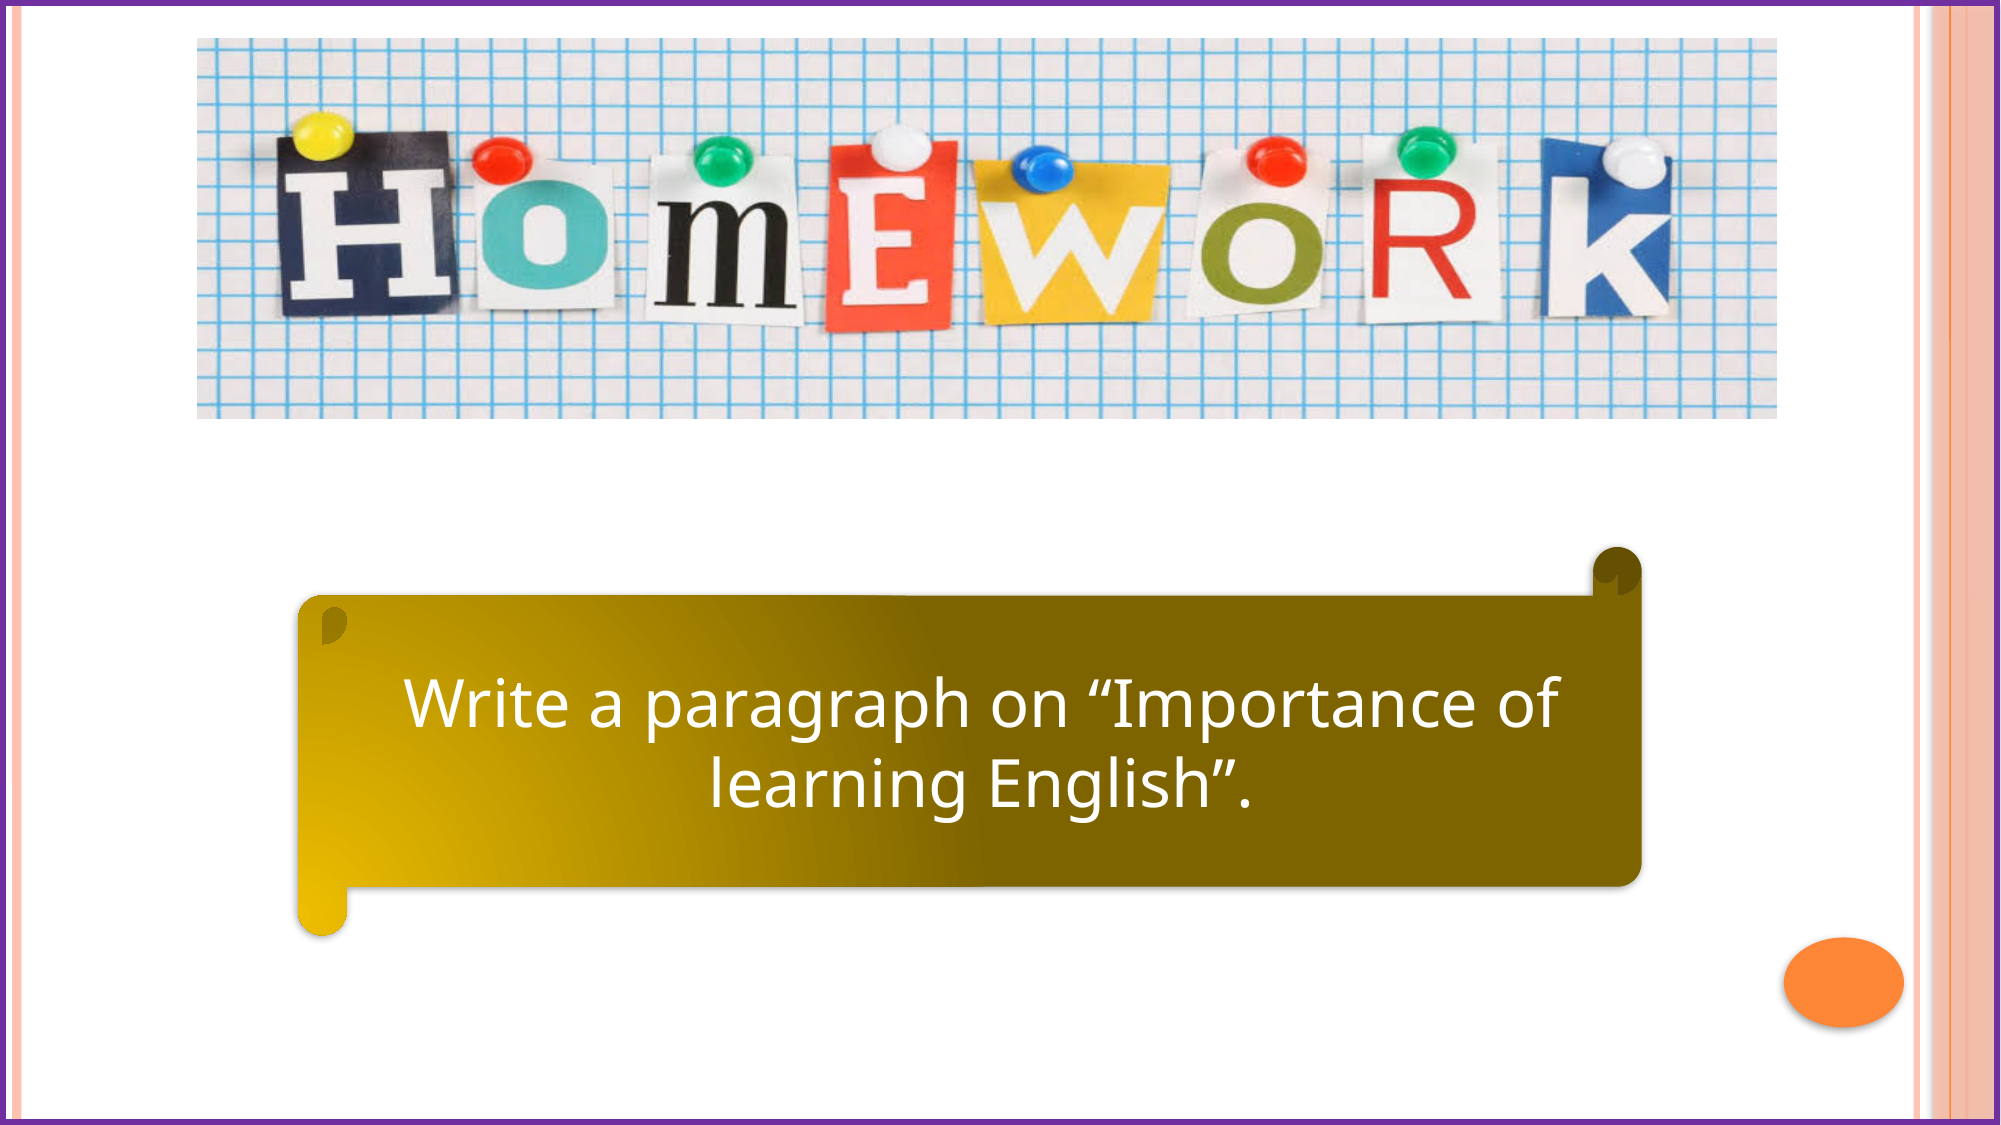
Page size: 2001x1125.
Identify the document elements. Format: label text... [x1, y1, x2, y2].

text_box [0, 0, 2000, 1125]
text_box Write a paragraph on “Importance of learning English”. [298, 546, 1642, 936]
picture [196, 37, 1778, 420]
